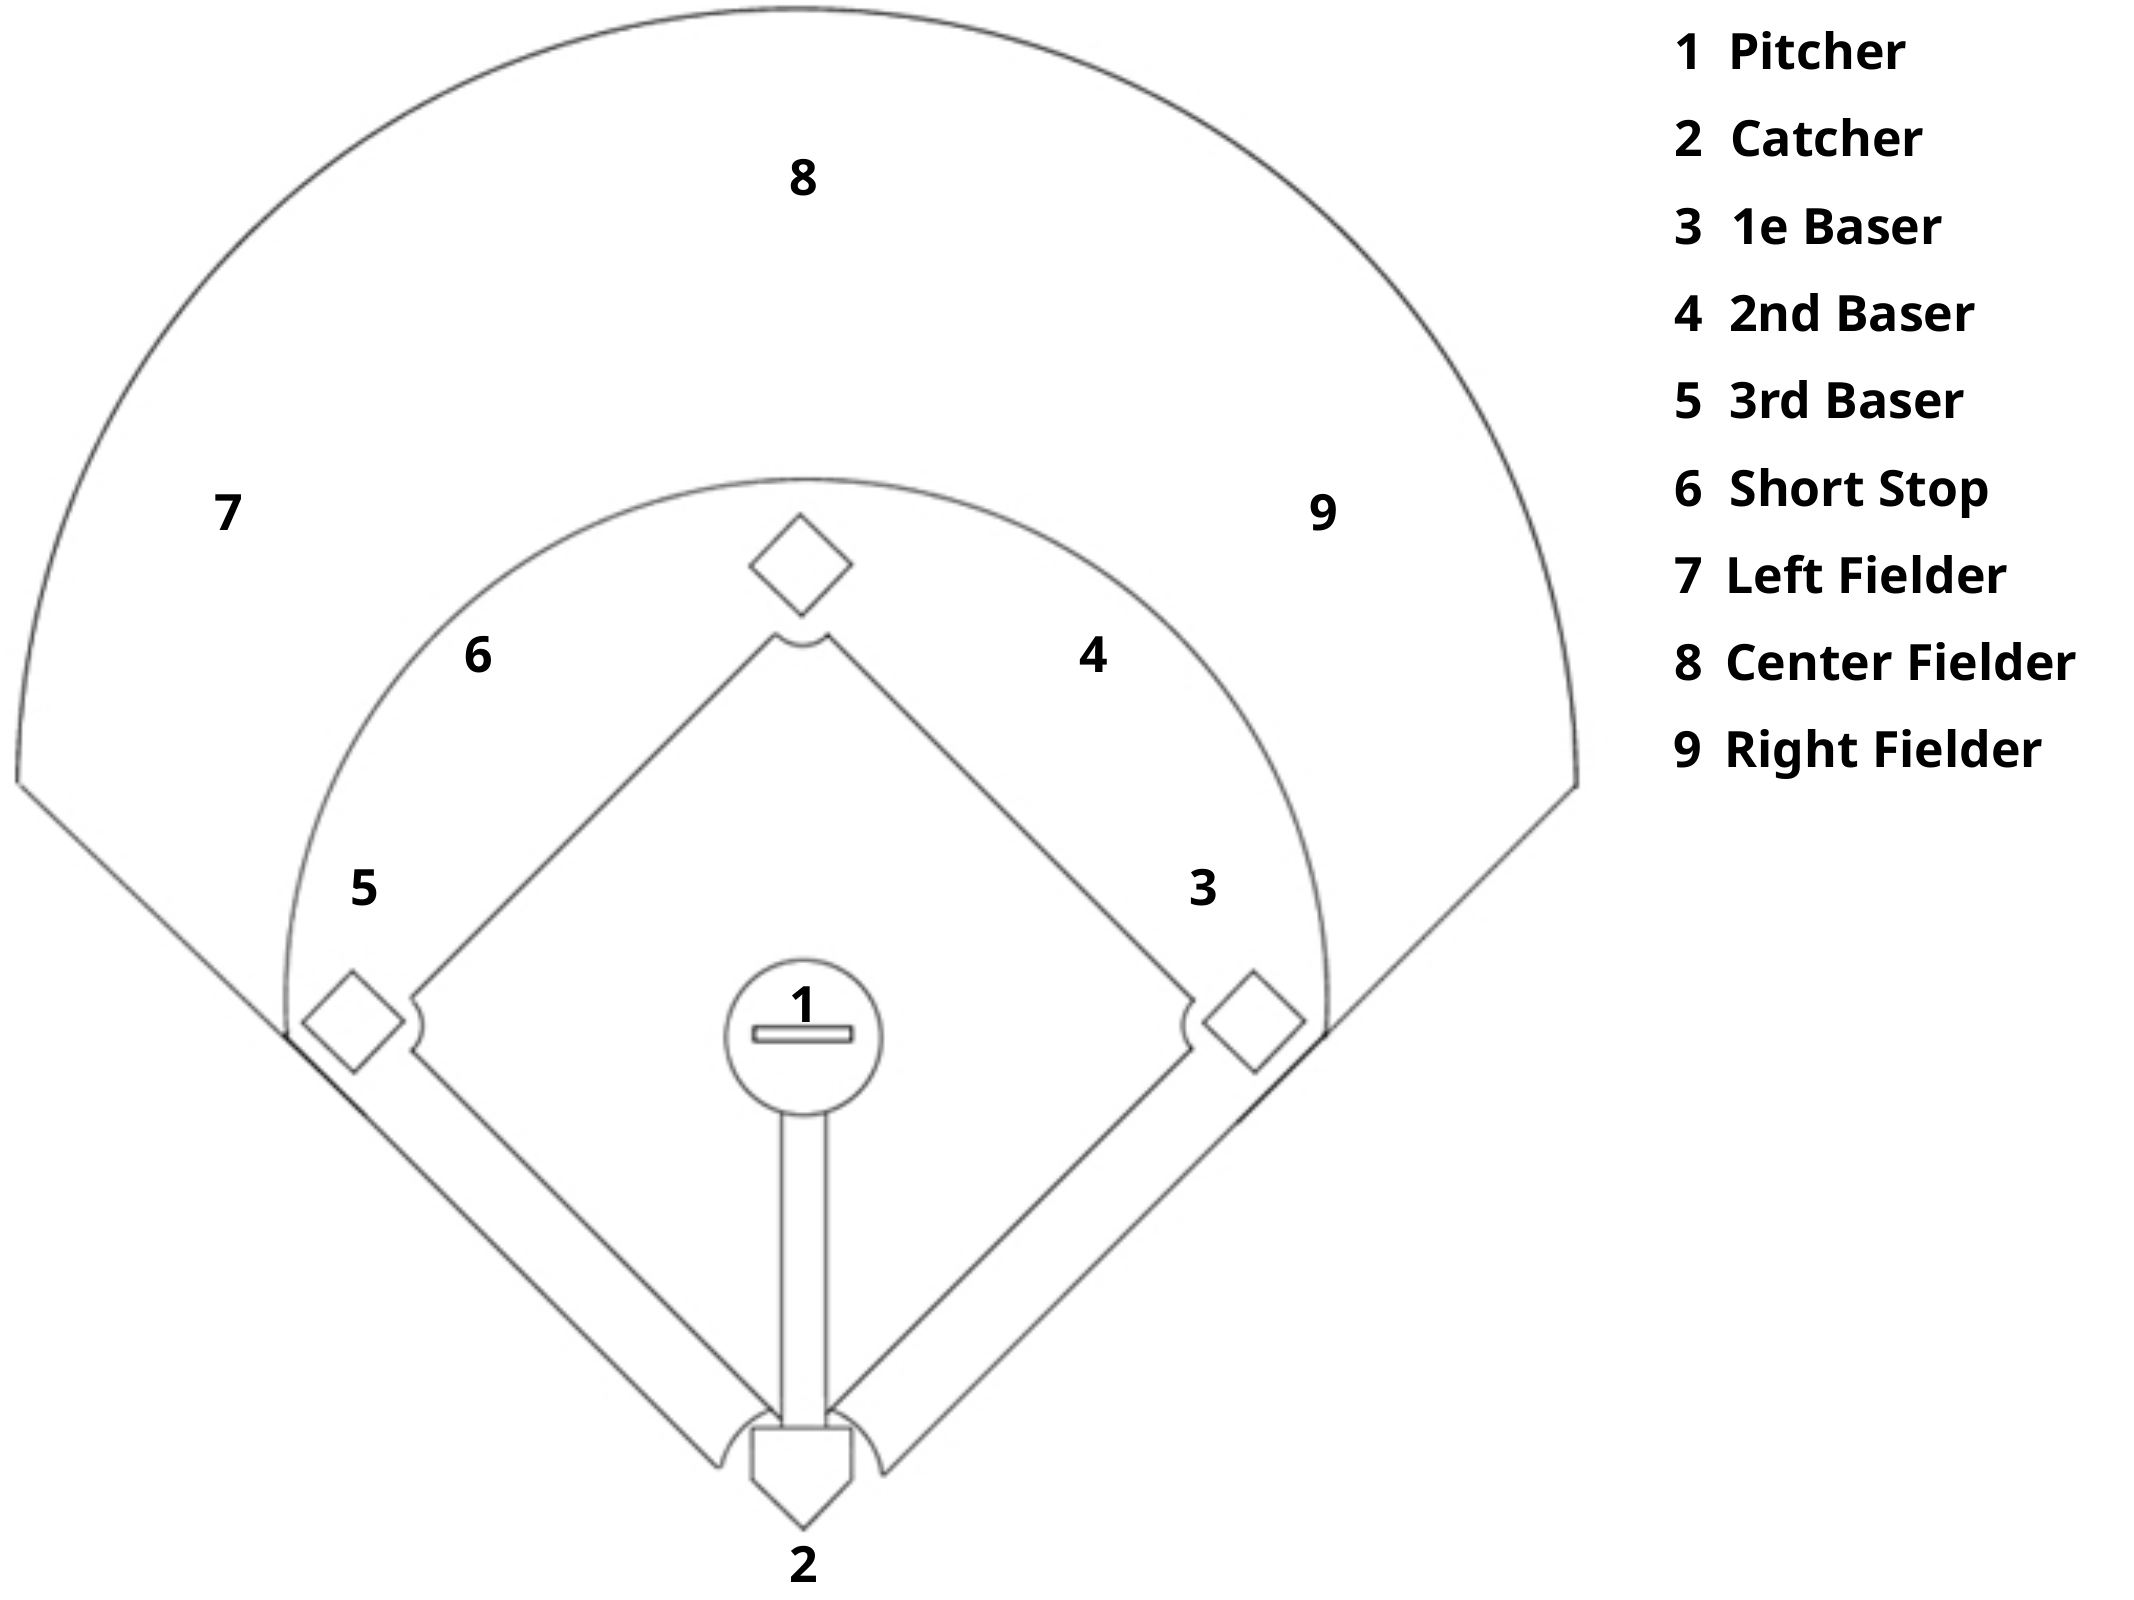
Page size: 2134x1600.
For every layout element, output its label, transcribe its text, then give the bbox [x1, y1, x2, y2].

text_box Left Fielder [1725, 535, 2018, 612]
picture [0, 0, 1725, 1567]
text_box 2nd Baser [1725, 273, 1985, 350]
text_box Center Fielder [1725, 622, 2087, 699]
text_box Short Stop [1725, 447, 1999, 525]
text_box 3rd Baser [1725, 360, 1974, 437]
text_box Pitcher [1725, 11, 1916, 88]
text_box Catcher [1725, 98, 1933, 176]
text_box Right Fielder [1725, 709, 2053, 787]
text_box 2 [781, 1567, 827, 1600]
text_box 1e Baser [1725, 185, 1952, 263]
